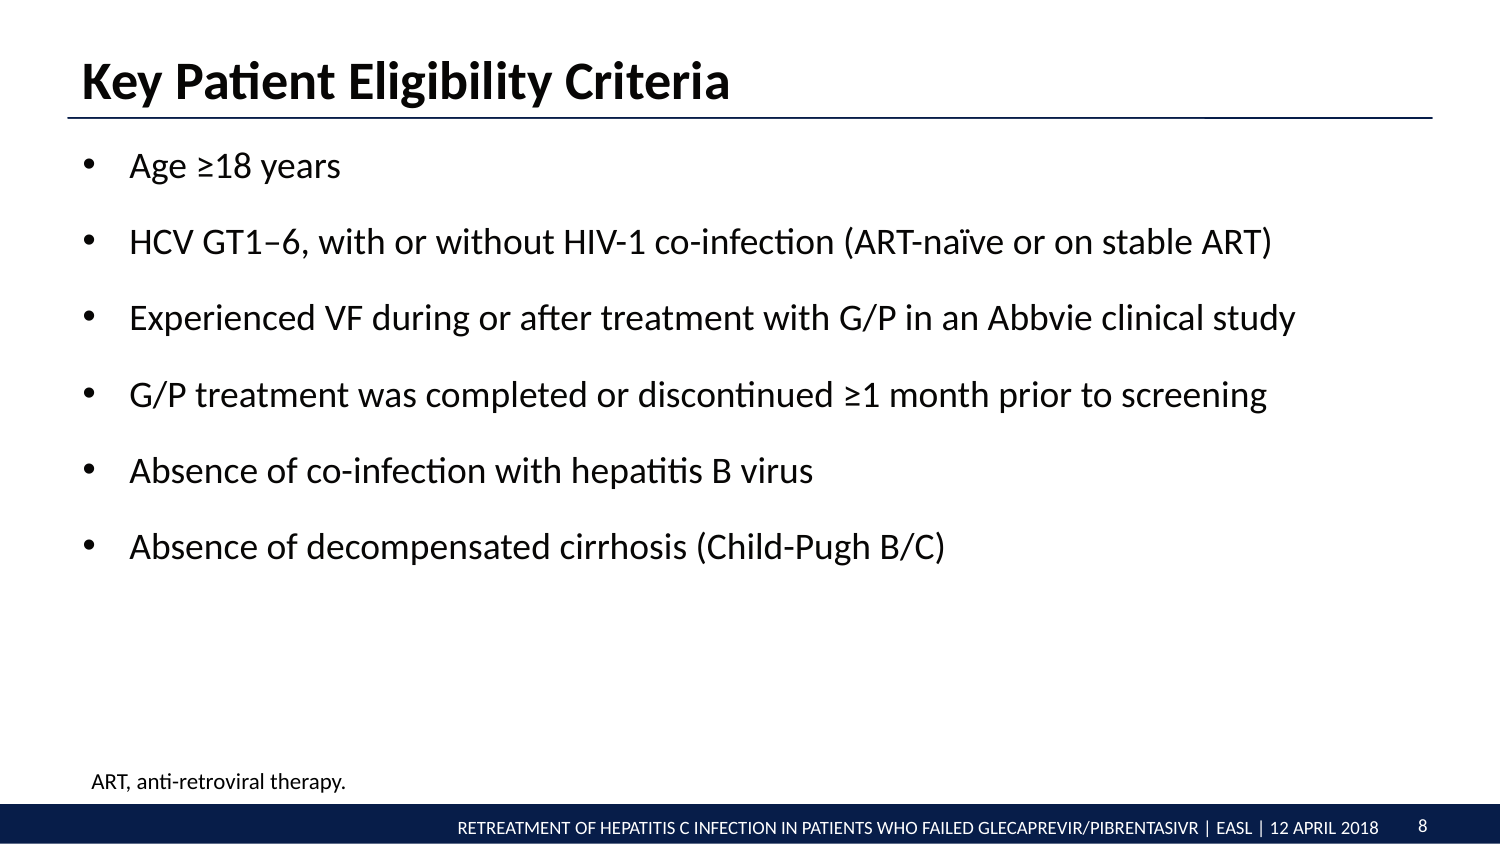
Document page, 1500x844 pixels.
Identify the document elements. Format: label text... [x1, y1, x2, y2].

text_box Key Patient Eligibility Criteria [67, 31, 1433, 119]
text_box ART, anti-retroviral therapy. [76, 759, 362, 802]
list Age ≥18 years HCV GT1–6, with or without HIV-1 co-infection (ART-naïve or on stable ART) Experienced VF during or after treatment with G/P in an Abbvie clinical study G/P treatment was completed or discontinued ≥1 month prior to screening Absence of co-infection with hepatitis B virus Absence of decompensated cirrhosis (Child-Pugh B/C) [67, 133, 1433, 822]
